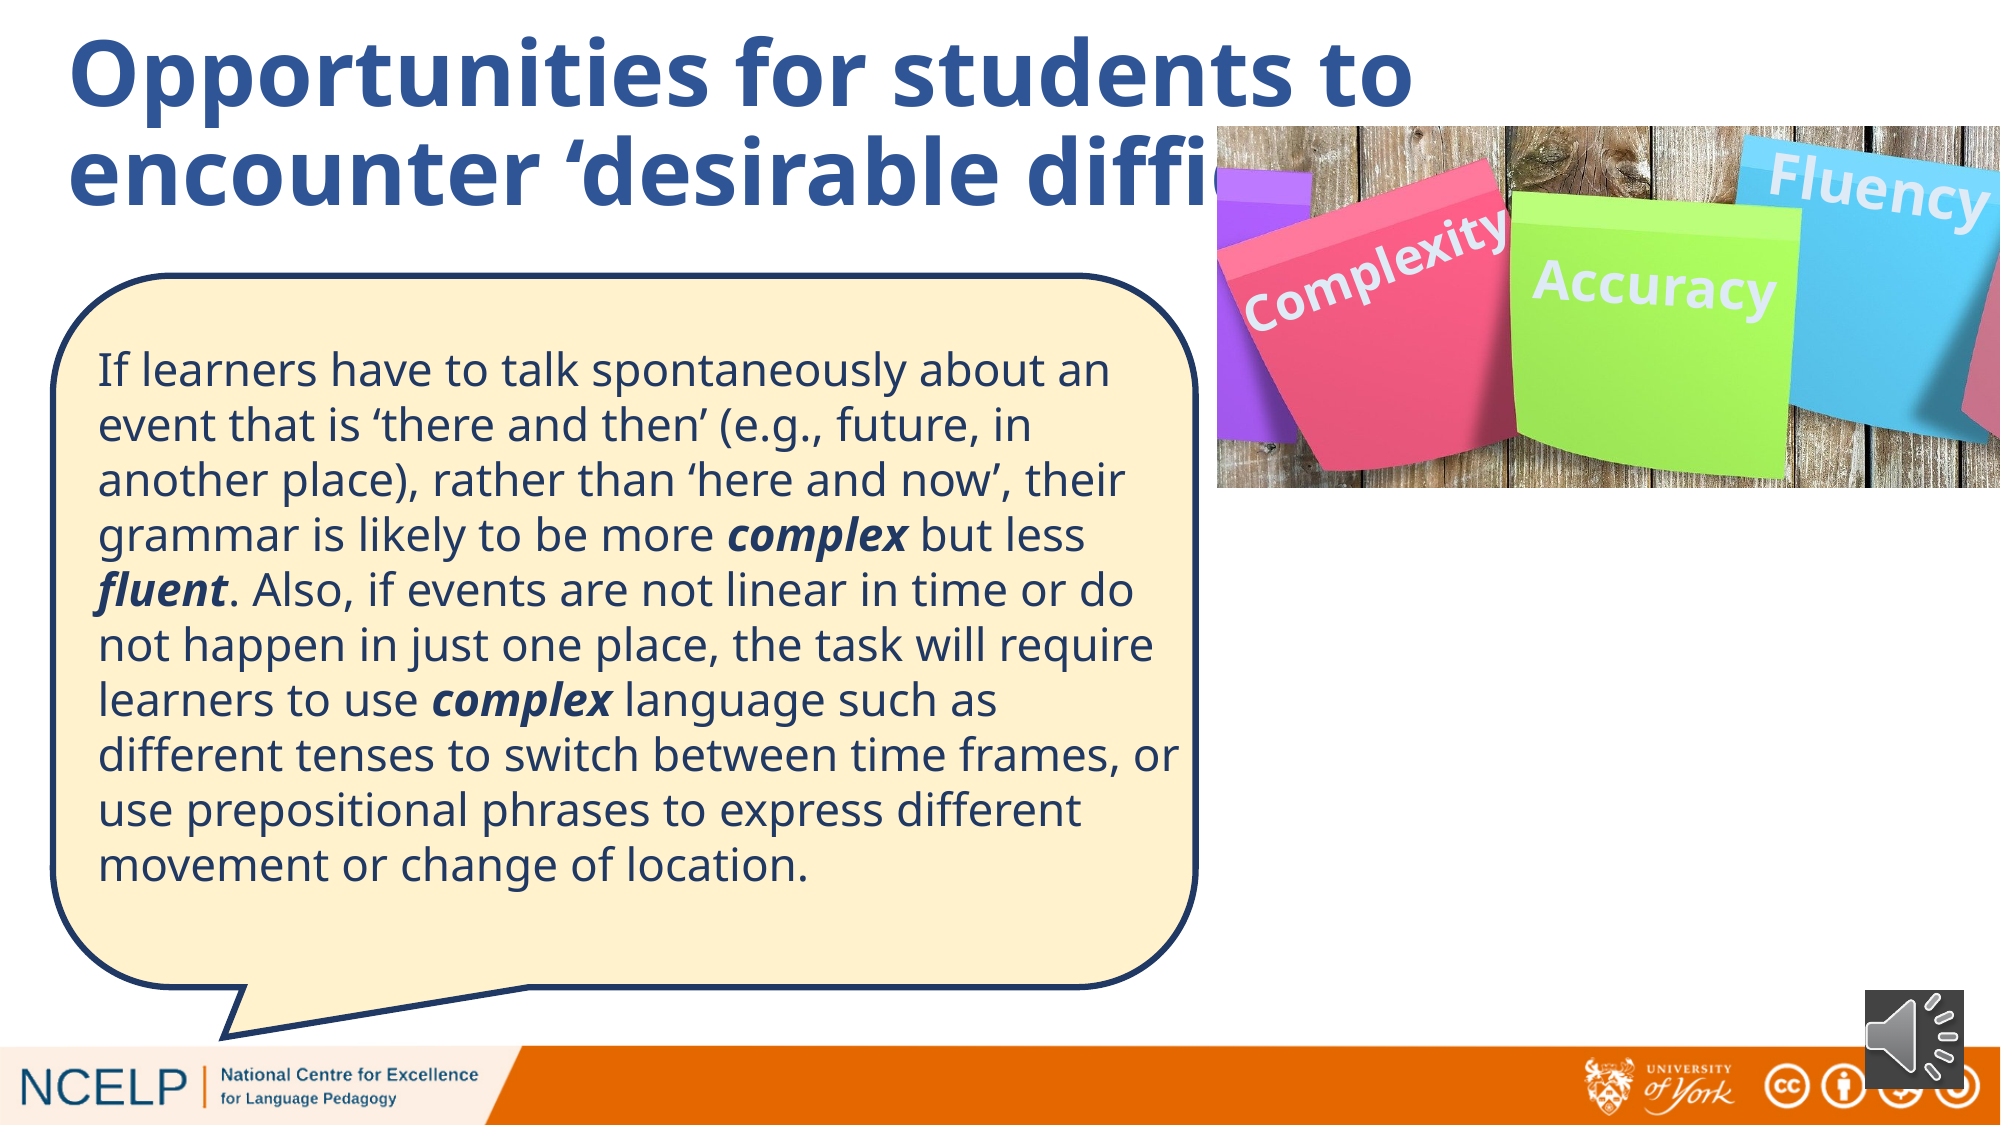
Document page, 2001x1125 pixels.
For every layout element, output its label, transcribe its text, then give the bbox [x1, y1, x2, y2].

text_box [51, 274, 1193, 1039]
picture [0, 0, 2001, 1125]
title Opportunities for students to encounter ‘desirable difficulty’ [52, 17, 1910, 236]
text_box If learners have to talk spontaneously about an event that is ‘there and then’ (e.g., future, in another place), rather than ‘here and now’, their grammar is likely to be more complex but less fluent. Also, if events are not linear in time or do not happen in just one place, the task will require learners to use complex language such as different tenses to switch between time frames, or use prepositional phrases to express different movement or change of location. [82, 333, 1196, 898]
